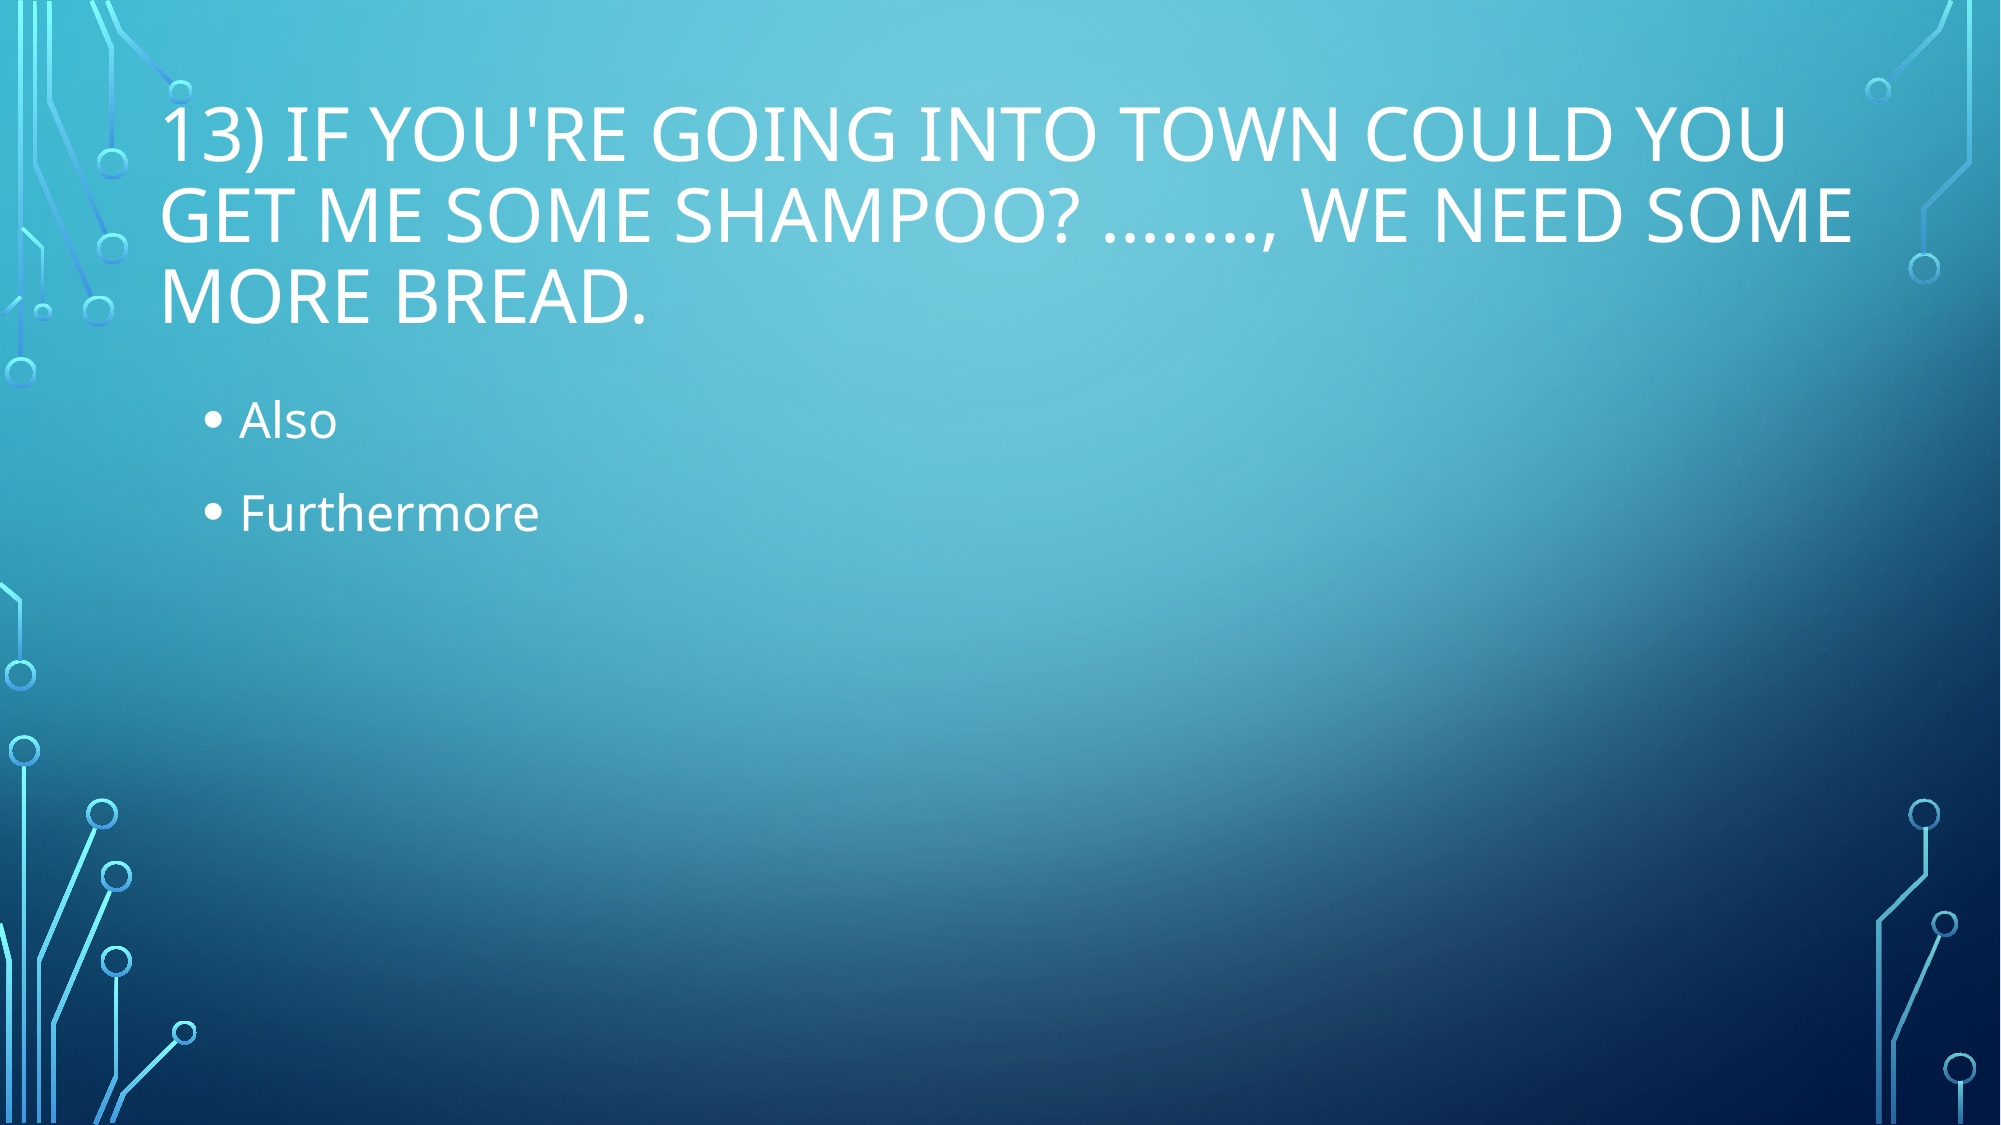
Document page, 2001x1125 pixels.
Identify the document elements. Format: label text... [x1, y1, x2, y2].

title 13) If you're going into town could you get me some shampoo? ........, we need some more bread. [143, 81, 1903, 355]
list Also Furthermore [187, 369, 1813, 950]
